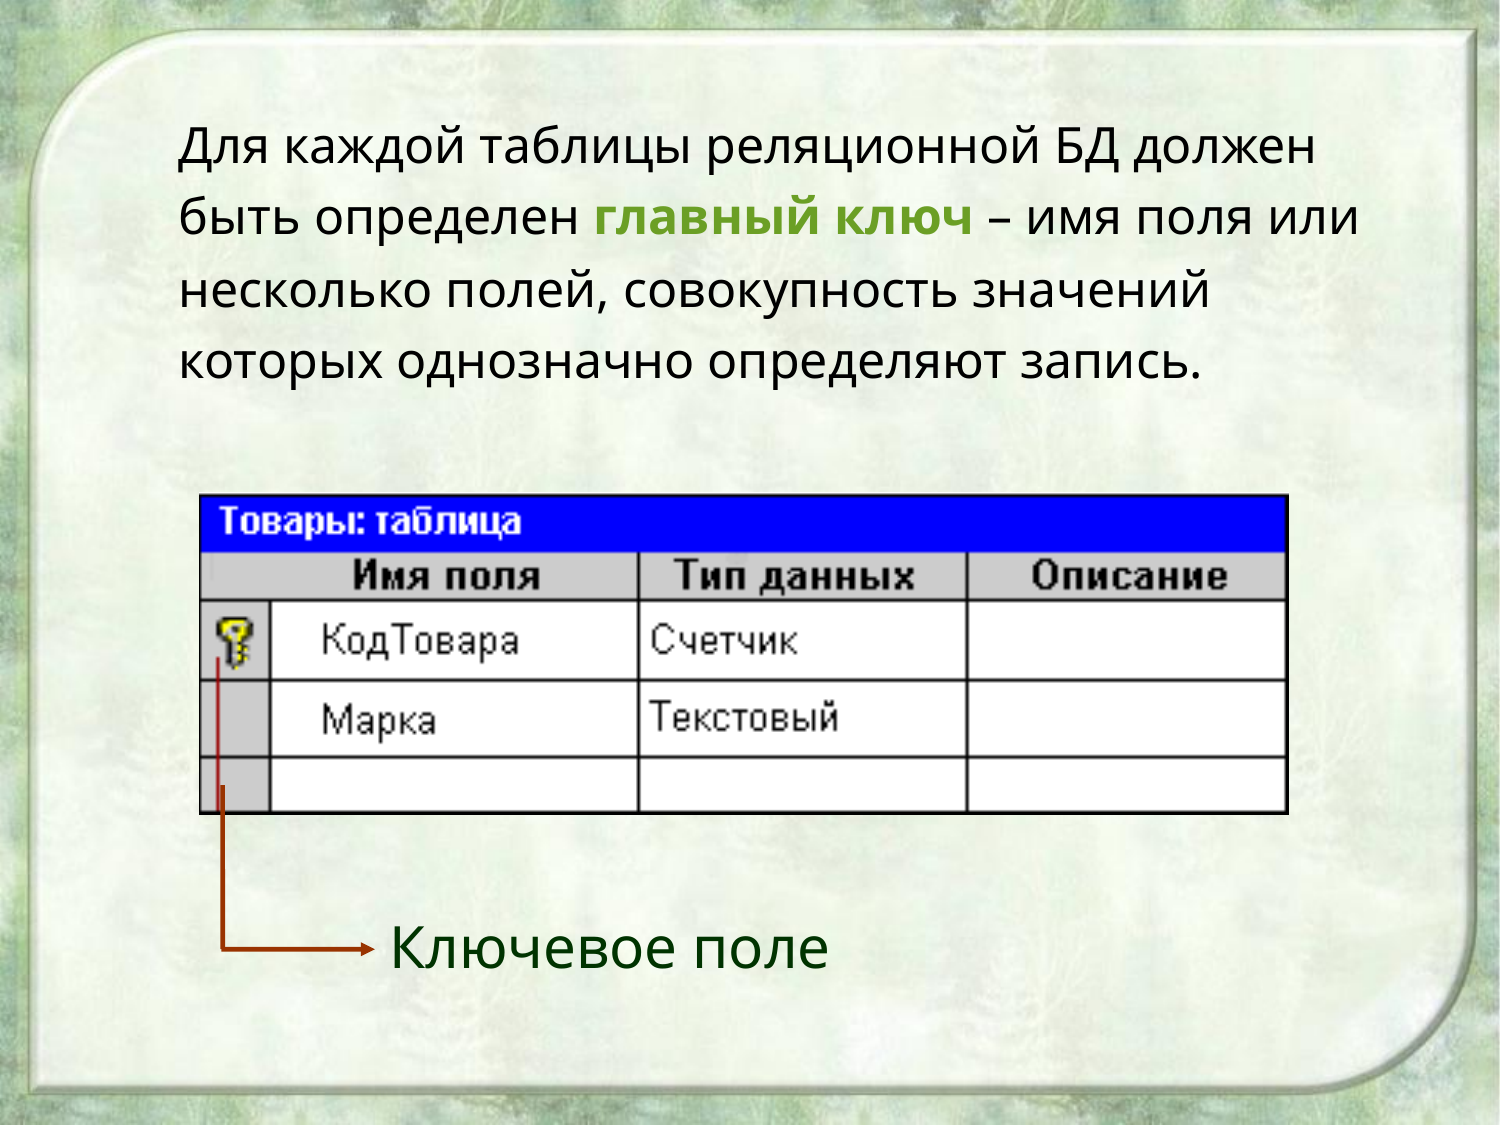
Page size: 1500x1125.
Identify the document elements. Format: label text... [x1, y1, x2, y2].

text_box Для каждой таблицы реляционной БД должен быть определен главный ключ – имя поля или несколько полей, совокупность значений которых однозначно определяют запись. [163, 93, 1442, 397]
text_box [221, 943, 375, 956]
picture [0, 0, 1500, 1125]
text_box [198, 491, 1290, 815]
text_box Ключевое поле [375, 902, 1000, 988]
